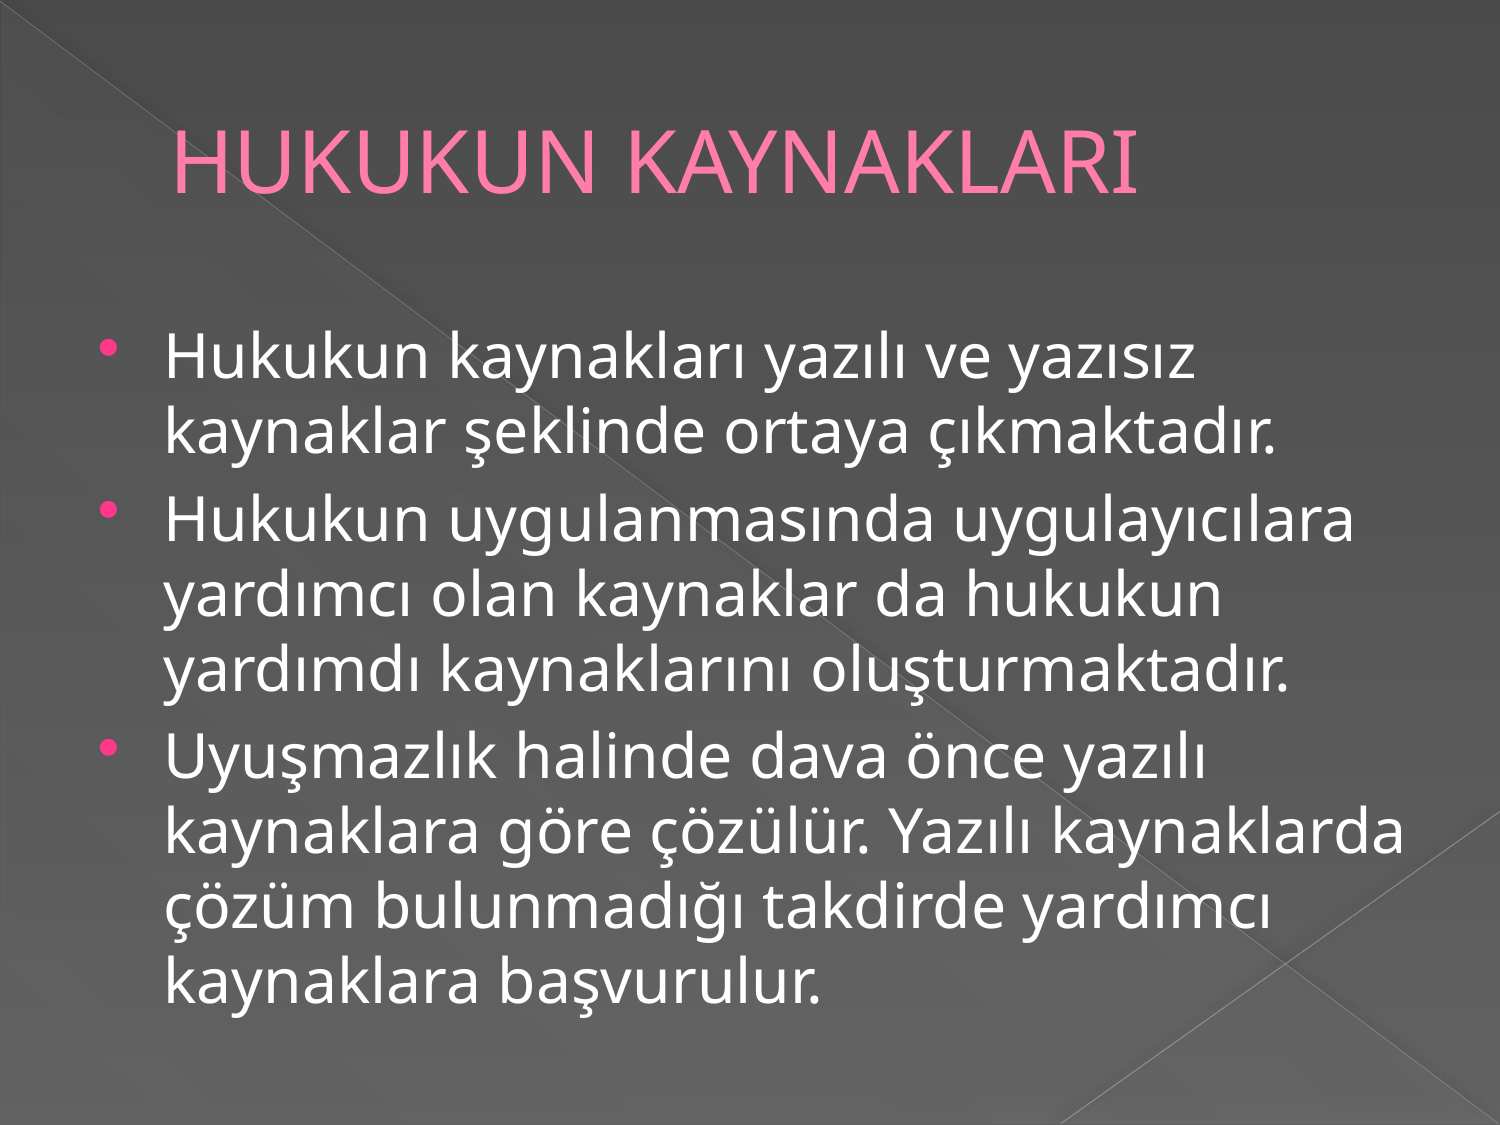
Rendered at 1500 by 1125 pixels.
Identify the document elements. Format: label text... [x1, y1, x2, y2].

list Hukukun kaynakları yazılı ve yazısız kaynaklar şeklinde ortaya çıkmaktadır. Hukukun uygulanmasında uygulayıcılara yardımcı olan kaynaklar da hukukun yardımdı kaynaklarını oluşturmaktadır. Uyuşmazlık halinde dava önce yazılı kaynaklara göre çözülür. Yazılı kaynaklarda çözüm bulunmadığı takdirde yardımcı kaynaklara başvurulur. [75, 308, 1425, 1059]
title HUKUKUN KAYNAKLARI [75, 43, 1425, 274]
